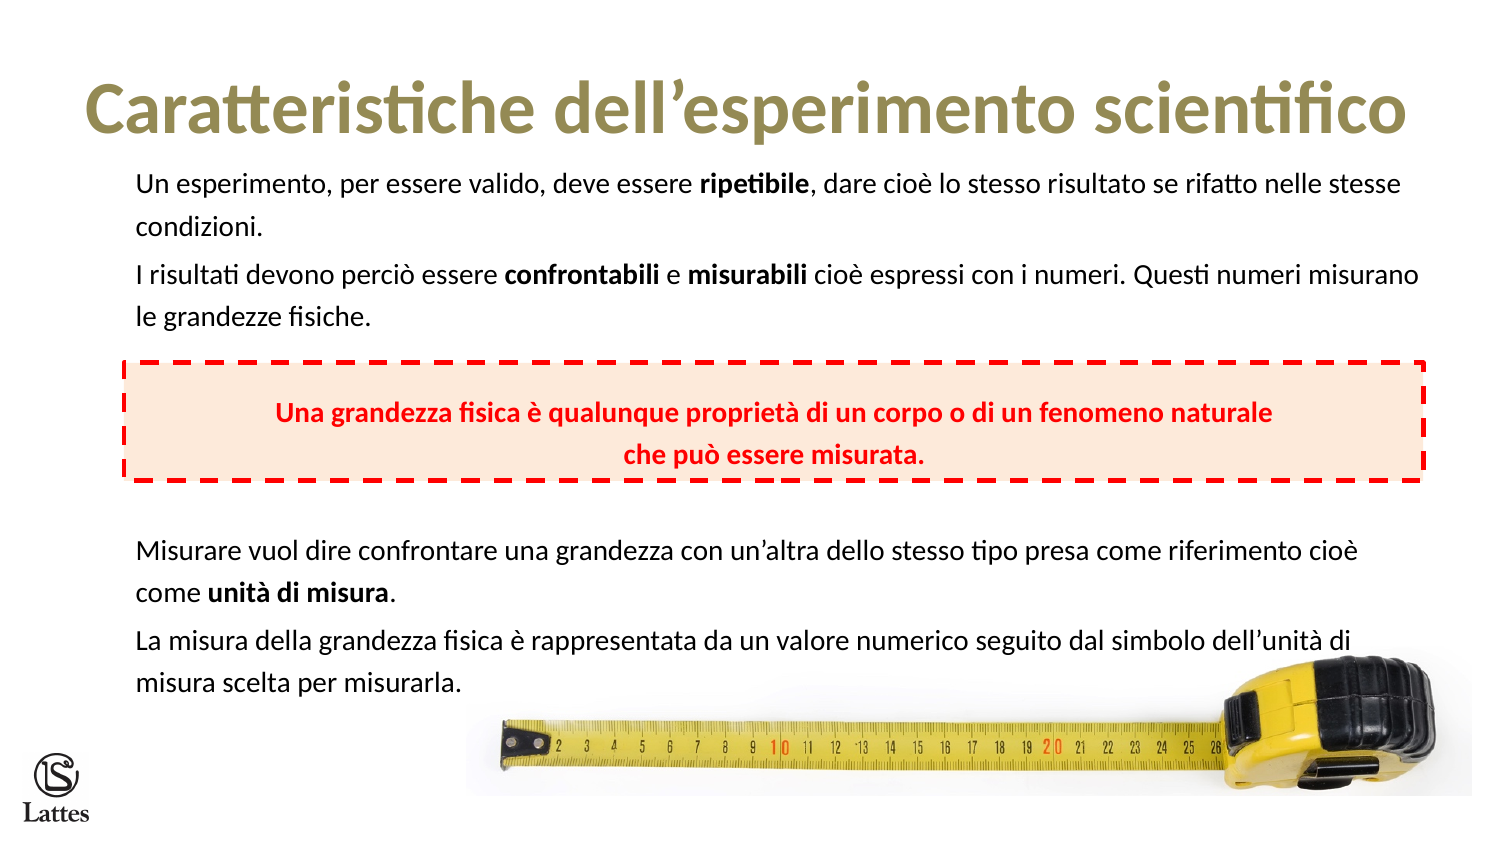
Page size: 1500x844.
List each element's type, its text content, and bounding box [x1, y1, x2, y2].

list Un esperimento, per essere valido, deve essere ripetibile, dare cioè lo stesso risultato se rifatto nelle stesse condizioni. I risultati devono perciò essere confrontabili e misurabili cioè espressi con i numeri. Questi numeri misurano le grandezze fisiche. Una grandezza fisica è qualunque proprietà di un corpo o di un fenomeno naturale che può essere misurata. Misurare vuol dire confrontare una grandezza con un’altra dello stesso tipo presa come riferimento cioè come unità di misura. La misura della grandezza fisica è rappresentata da un valore numerico seguito dal simbolo dell’unità di misura scelta per misurarla. [120, 175, 1436, 707]
picture [22, 752, 89, 823]
picture [466, 646, 1472, 796]
title Caratteristiche dell’esperimento scientifico [0, 33, 1495, 175]
